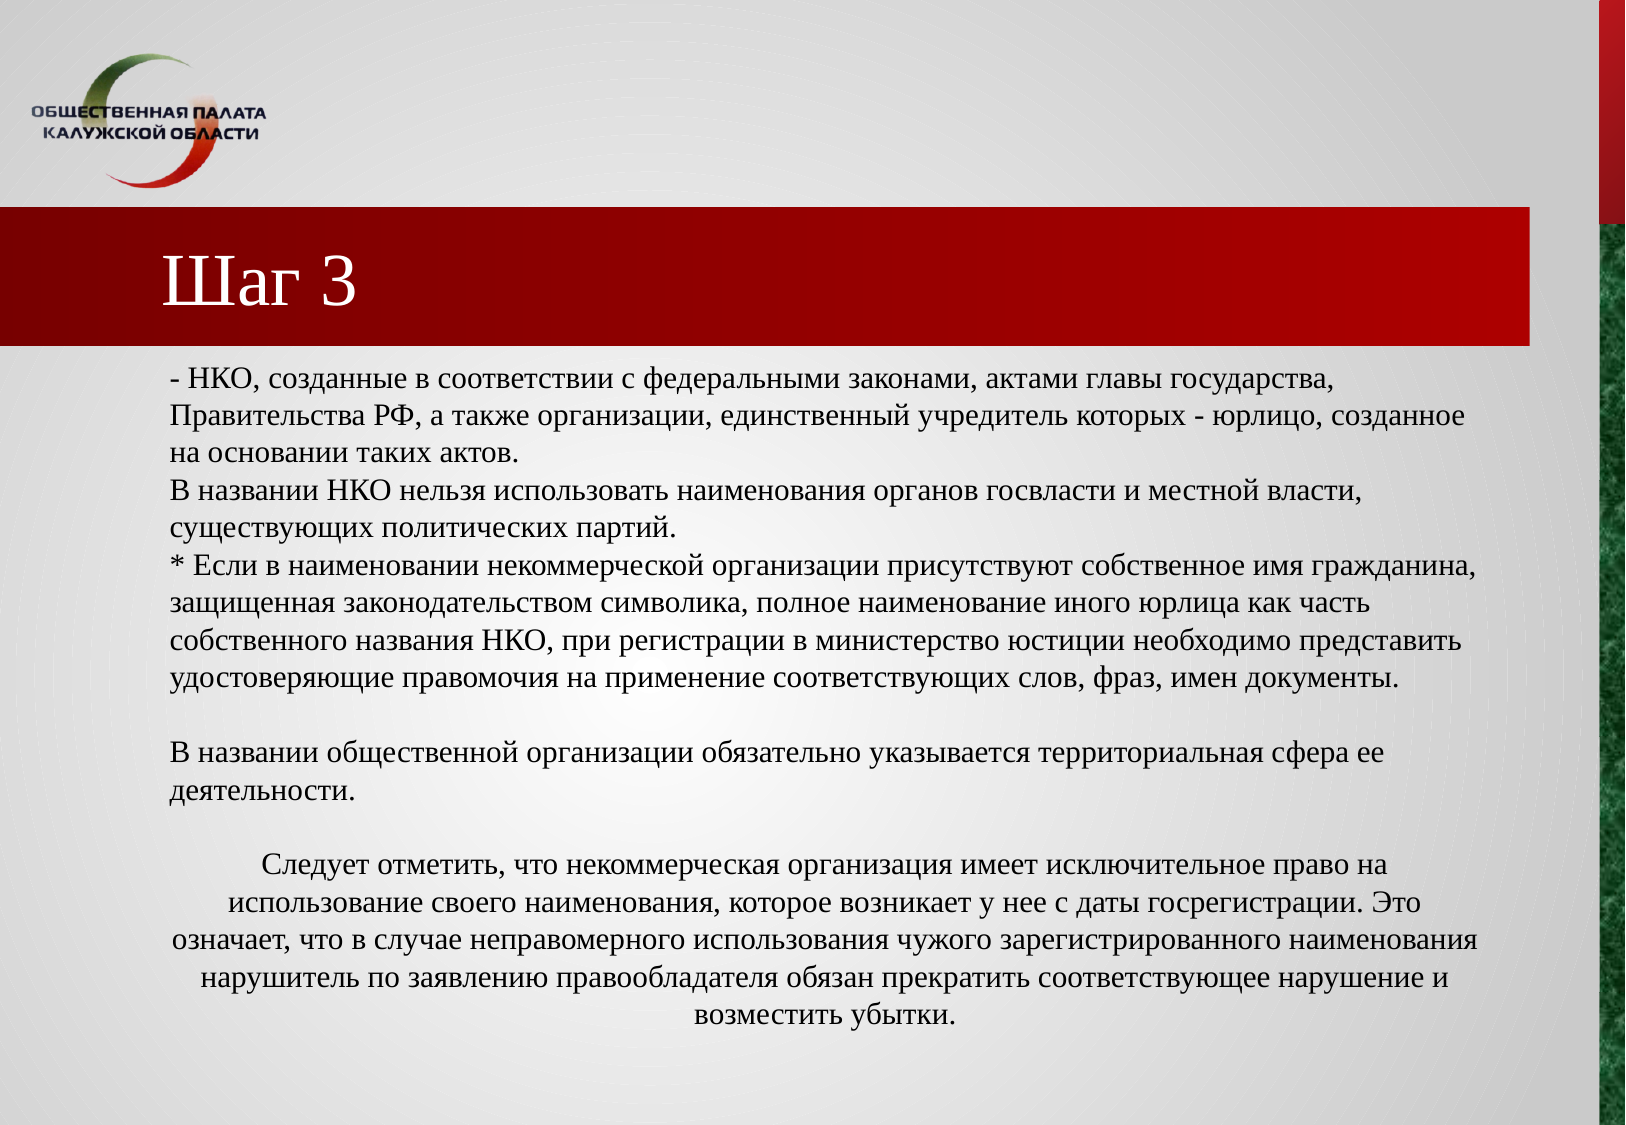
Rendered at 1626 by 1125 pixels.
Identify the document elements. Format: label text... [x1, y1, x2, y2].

text_box Шаг 3 [146, 223, 1329, 329]
text_box - НКО, созданные в соответствии с федеральными законами, актами главы государства, Правительства РФ, а также организации, единственный учредитель которых - юрлицо, созданное на основании таких актов. В названии НКО нельзя использовать наименования органов госвласти и местной власти, существующих политических партий. * Если в наименовании некоммерческой организации присутствуют собственное имя гражданина, защищенная законодательством символика, полное наименование иного юрлица как часть собственного названия НКО, при регистрации в министерство юстиции необходимо представить удостоверяющие правомочия на применение соответствующих слов, фраз, имен документы. В названии общественной организации обязательно указывается территориальная сфера ее деятельности. Следует отметить, что некоммерческая организация имеет исключительное право на использование своего наименования, которое возникает у нее с даты госрегистрации. Это означает, что в случае неправомерного использования чужого зарегистрированного наименования нарушитель по заявлению правообладателя обязан прекратить соответствующее нарушение и возместить убытки. [79, 349, 1496, 1125]
picture [0, 0, 320, 241]
picture [1599, 224, 1625, 1125]
text_box [0, 207, 1530, 346]
